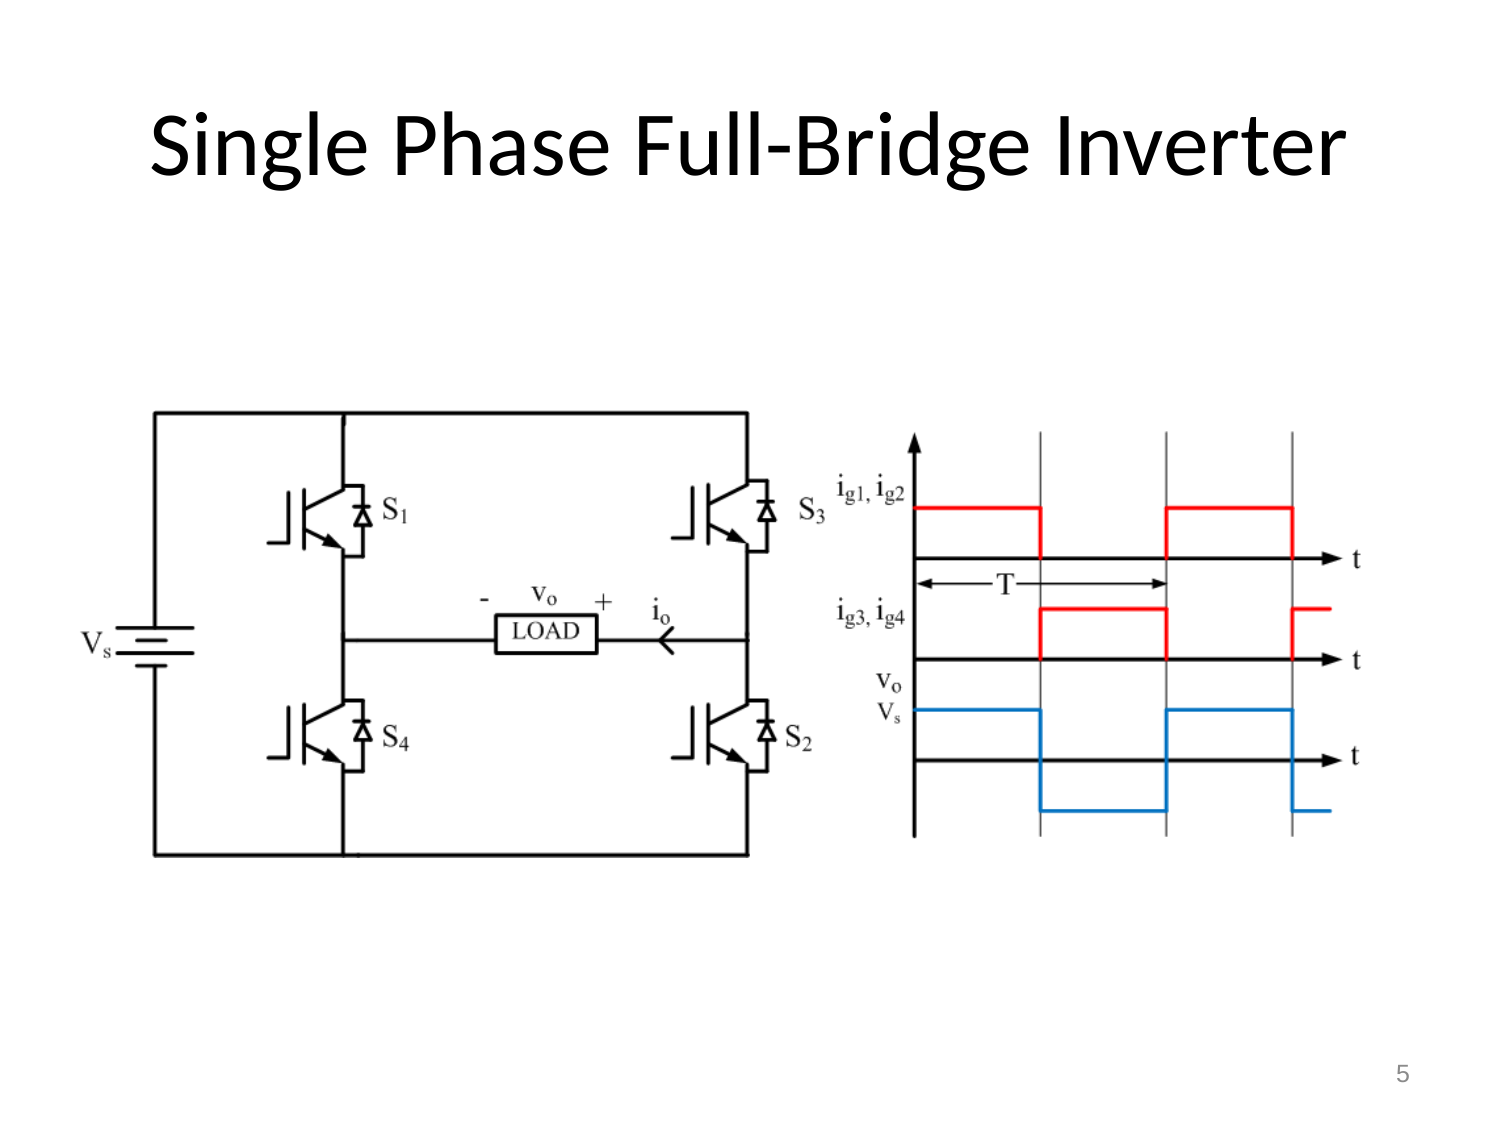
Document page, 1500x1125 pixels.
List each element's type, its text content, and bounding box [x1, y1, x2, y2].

slide_number 5 [1074, 1042, 1425, 1103]
title Single Phase Full-Bridge Inverter [75, 45, 1425, 233]
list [74, 409, 1426, 858]
